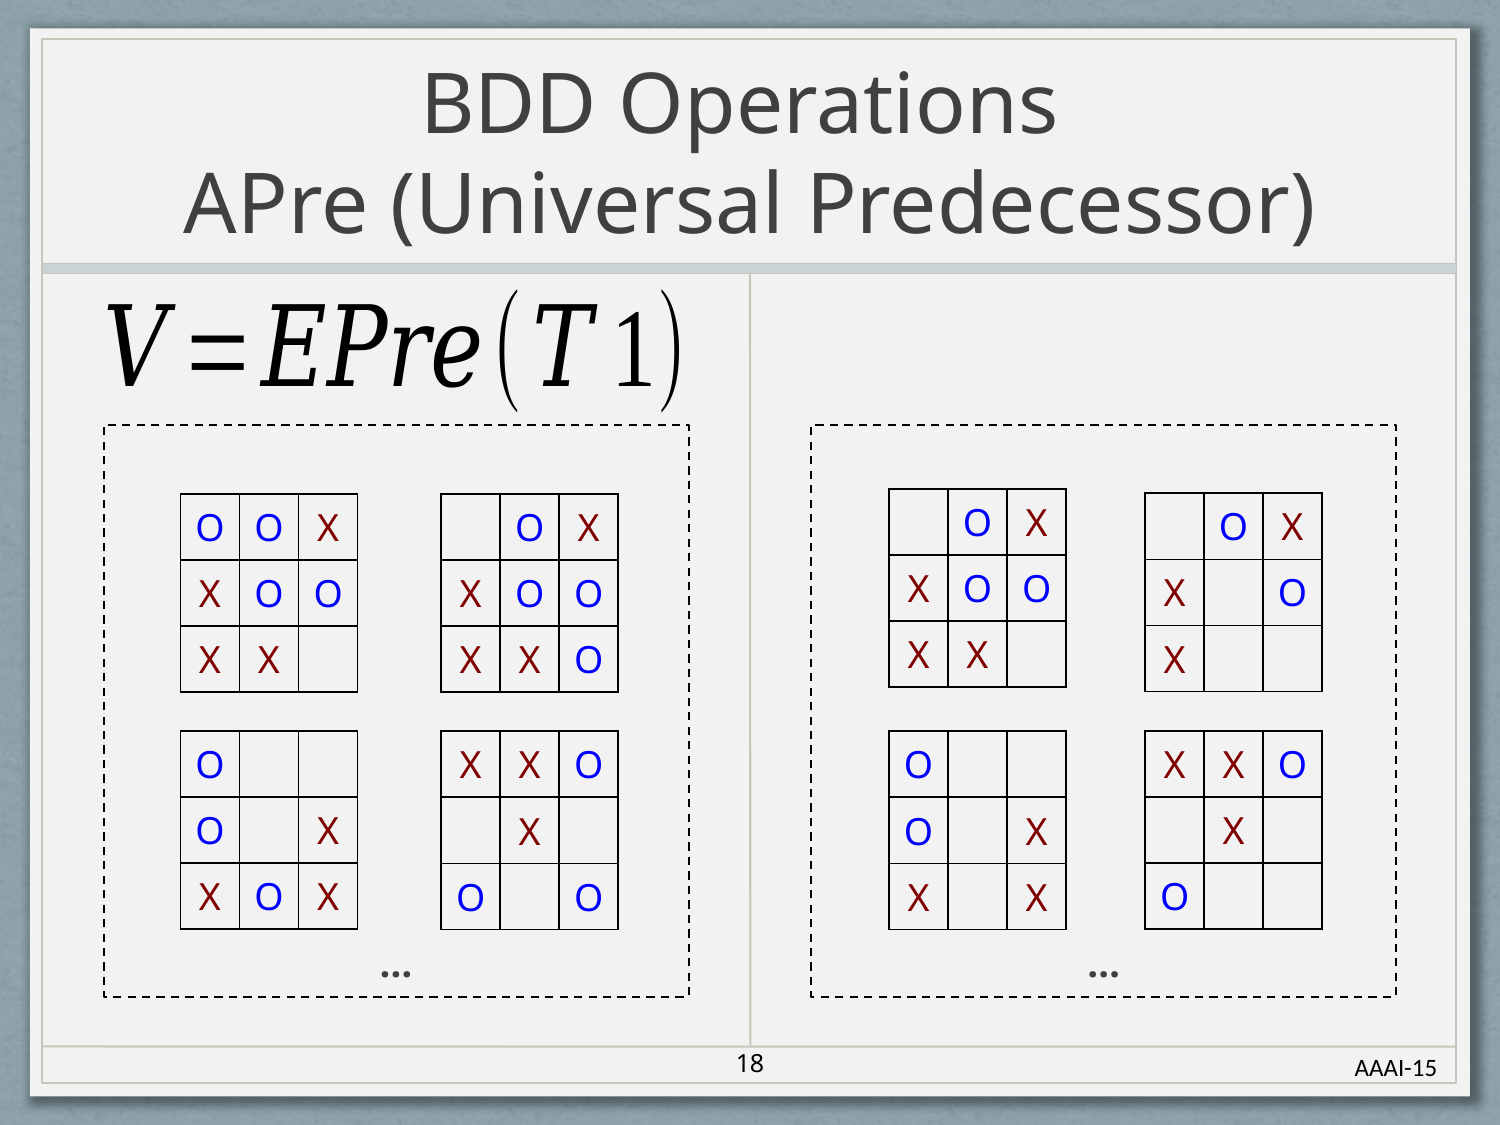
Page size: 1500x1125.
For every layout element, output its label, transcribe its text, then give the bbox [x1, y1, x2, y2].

table_cell [501, 864, 558, 929]
table_cell O [181, 798, 239, 862]
table_cell X [299, 798, 357, 862]
table_cell [1264, 626, 1321, 691]
table_cell X [442, 627, 499, 691]
table_cell X [299, 864, 357, 928]
table_cell O [560, 627, 617, 691]
table_cell O [442, 864, 499, 929]
table_header [240, 732, 298, 796]
table_cell X [890, 864, 947, 929]
table_cell X [240, 627, 298, 691]
table_cell O [240, 561, 298, 625]
table_cell [560, 798, 617, 863]
slide_number 18 [687, 1042, 813, 1088]
list … [103, 425, 689, 997]
table_cell X [1008, 798, 1065, 863]
table_cell X [501, 798, 558, 863]
table_cell [1008, 622, 1065, 686]
table_cell [1205, 864, 1262, 928]
table_header O [949, 490, 1006, 554]
table_cell O [1264, 560, 1321, 625]
table_header X [1146, 732, 1203, 796]
table_header X [560, 495, 617, 559]
table_cell X [1205, 798, 1262, 862]
table_cell [240, 798, 298, 862]
table_header X [501, 732, 558, 796]
table_header O [1264, 732, 1321, 796]
table_header O [240, 495, 298, 559]
table_cell X [890, 556, 947, 620]
table_header X [1264, 494, 1321, 559]
table_header [949, 732, 1006, 796]
table_header [442, 495, 499, 559]
table_cell O [890, 798, 947, 863]
table_cell O [240, 864, 298, 928]
table_header [1008, 732, 1065, 796]
table_cell O [949, 556, 1006, 620]
table_header O [560, 732, 617, 796]
table_cell X [442, 561, 499, 625]
table_cell [1264, 798, 1321, 862]
table_cell X [949, 622, 1006, 686]
footer AAAI-15 [977, 1045, 1453, 1088]
table_cell [949, 798, 1006, 863]
table_header O [1205, 494, 1262, 559]
table_header O [501, 495, 558, 559]
table_cell O [560, 561, 617, 625]
table_cell X [1146, 626, 1203, 691]
table_cell [1205, 560, 1262, 625]
table_header X [1205, 732, 1262, 796]
table_header O [890, 732, 947, 796]
table_cell X [890, 622, 947, 686]
table_cell [442, 798, 499, 863]
table_cell X [181, 627, 239, 691]
table_header [299, 732, 357, 796]
table_cell O [560, 864, 617, 929]
table_cell X [181, 561, 239, 625]
table_header O [181, 495, 239, 559]
table_cell X [1146, 560, 1203, 625]
list … [811, 425, 1397, 997]
table_cell [1205, 626, 1262, 691]
table_header O [181, 732, 239, 796]
table_header X [299, 495, 357, 559]
table_cell O [501, 561, 558, 625]
table_cell X [1008, 864, 1065, 929]
table_cell X [501, 627, 558, 691]
table_cell X [181, 864, 239, 928]
table_cell [1264, 864, 1321, 928]
table_cell [949, 864, 1006, 929]
table_cell O [299, 561, 357, 625]
table_cell [1146, 798, 1203, 862]
table_cell O [1146, 864, 1203, 928]
table_header X [1008, 490, 1065, 554]
table_cell O [1008, 556, 1065, 620]
table_header [890, 490, 947, 554]
table_header X [442, 732, 499, 796]
table_header [1146, 494, 1203, 559]
table_cell [299, 627, 357, 691]
title BDD Operations APre (Universal Predecessor) [147, 40, 1353, 260]
